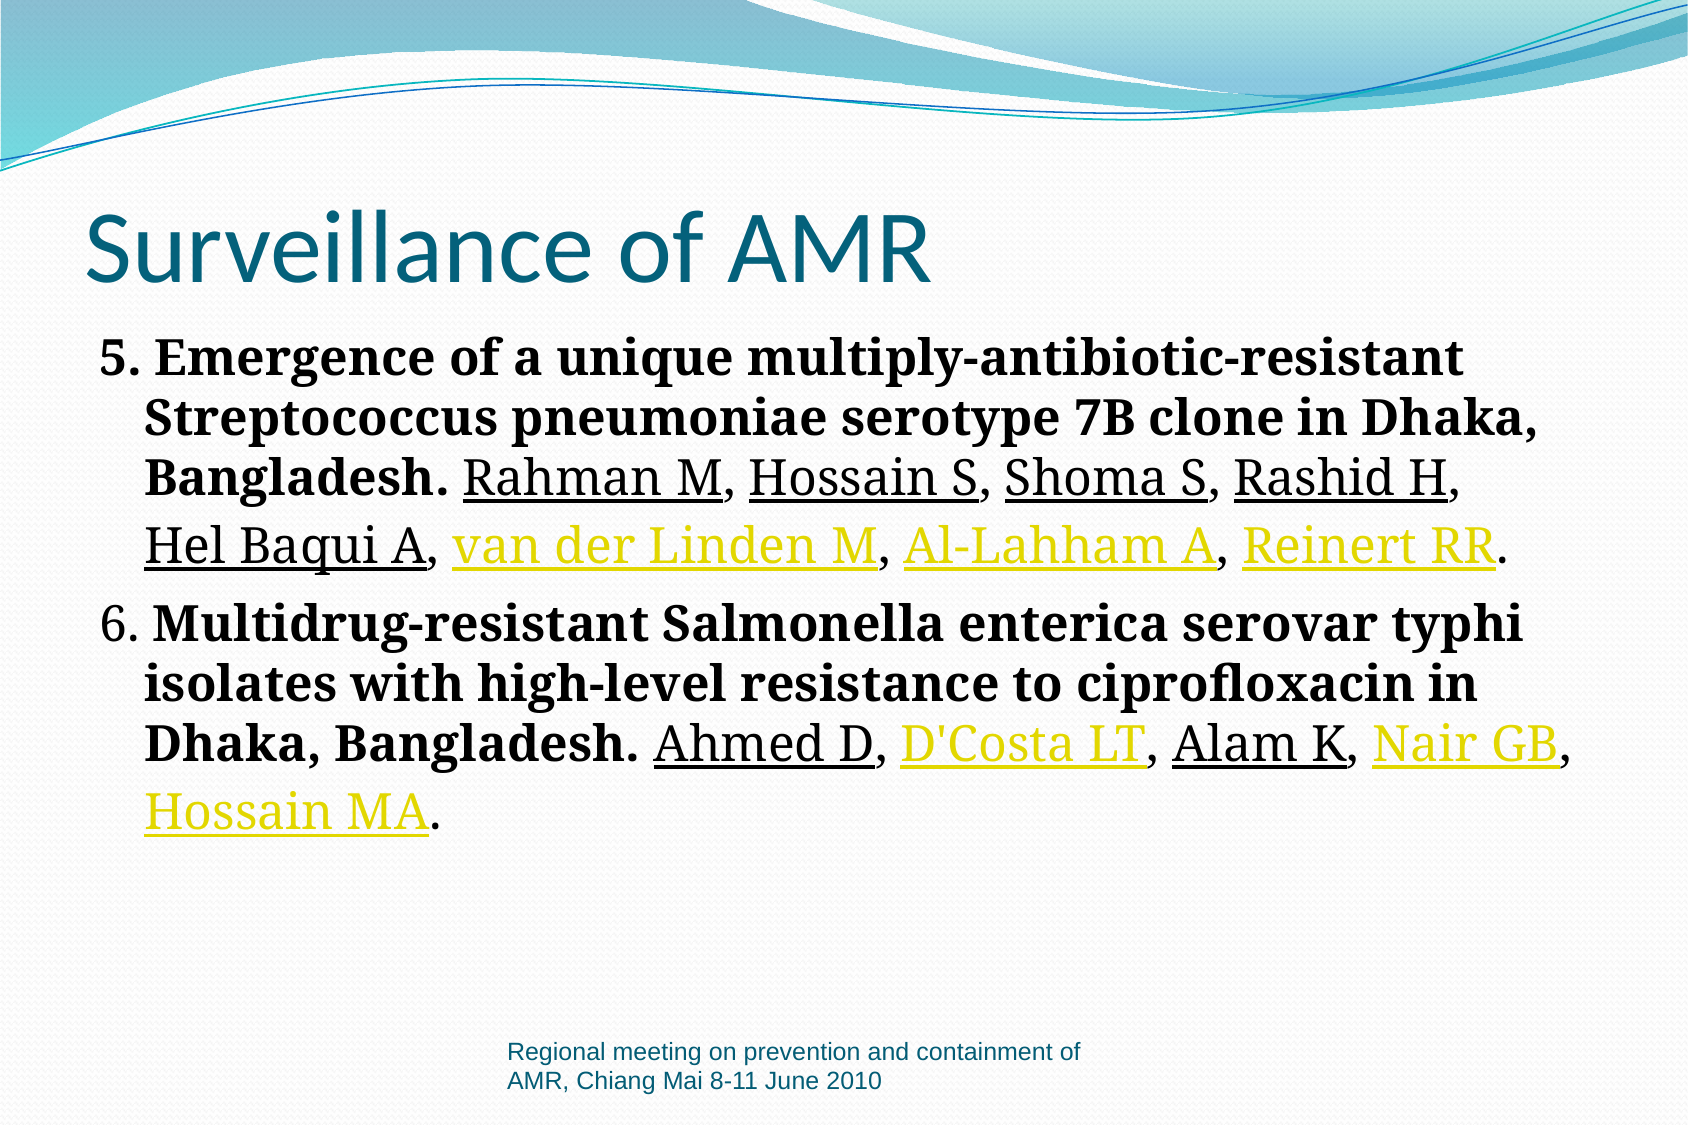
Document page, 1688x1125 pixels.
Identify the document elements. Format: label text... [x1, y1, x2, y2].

title Surveillance of AMR [84, 115, 1604, 304]
footer Regional meeting on prevention and containment of AMR, Chiang Mai 8-11 June 2010 [492, 1042, 1111, 1103]
list 5. Emergence of a unique multiply-antibiotic-resistant Streptococcus pneumoniae serotype 7B clone in Dhaka, Bangladesh. Rahman M, Hossain S, Shoma S, Rashid H, Hel Baqui A, van der Linden M, Al-Lahham A, Reinert RR. 6. Multidrug-resistant Salmonella enterica serovar typhi isolates with high-level resistance to ciprofloxacin in Dhaka, Bangladesh. Ahmed D, D'Costa LT, Alam K, Nair GB, Hossain MA. [84, 317, 1604, 1038]
